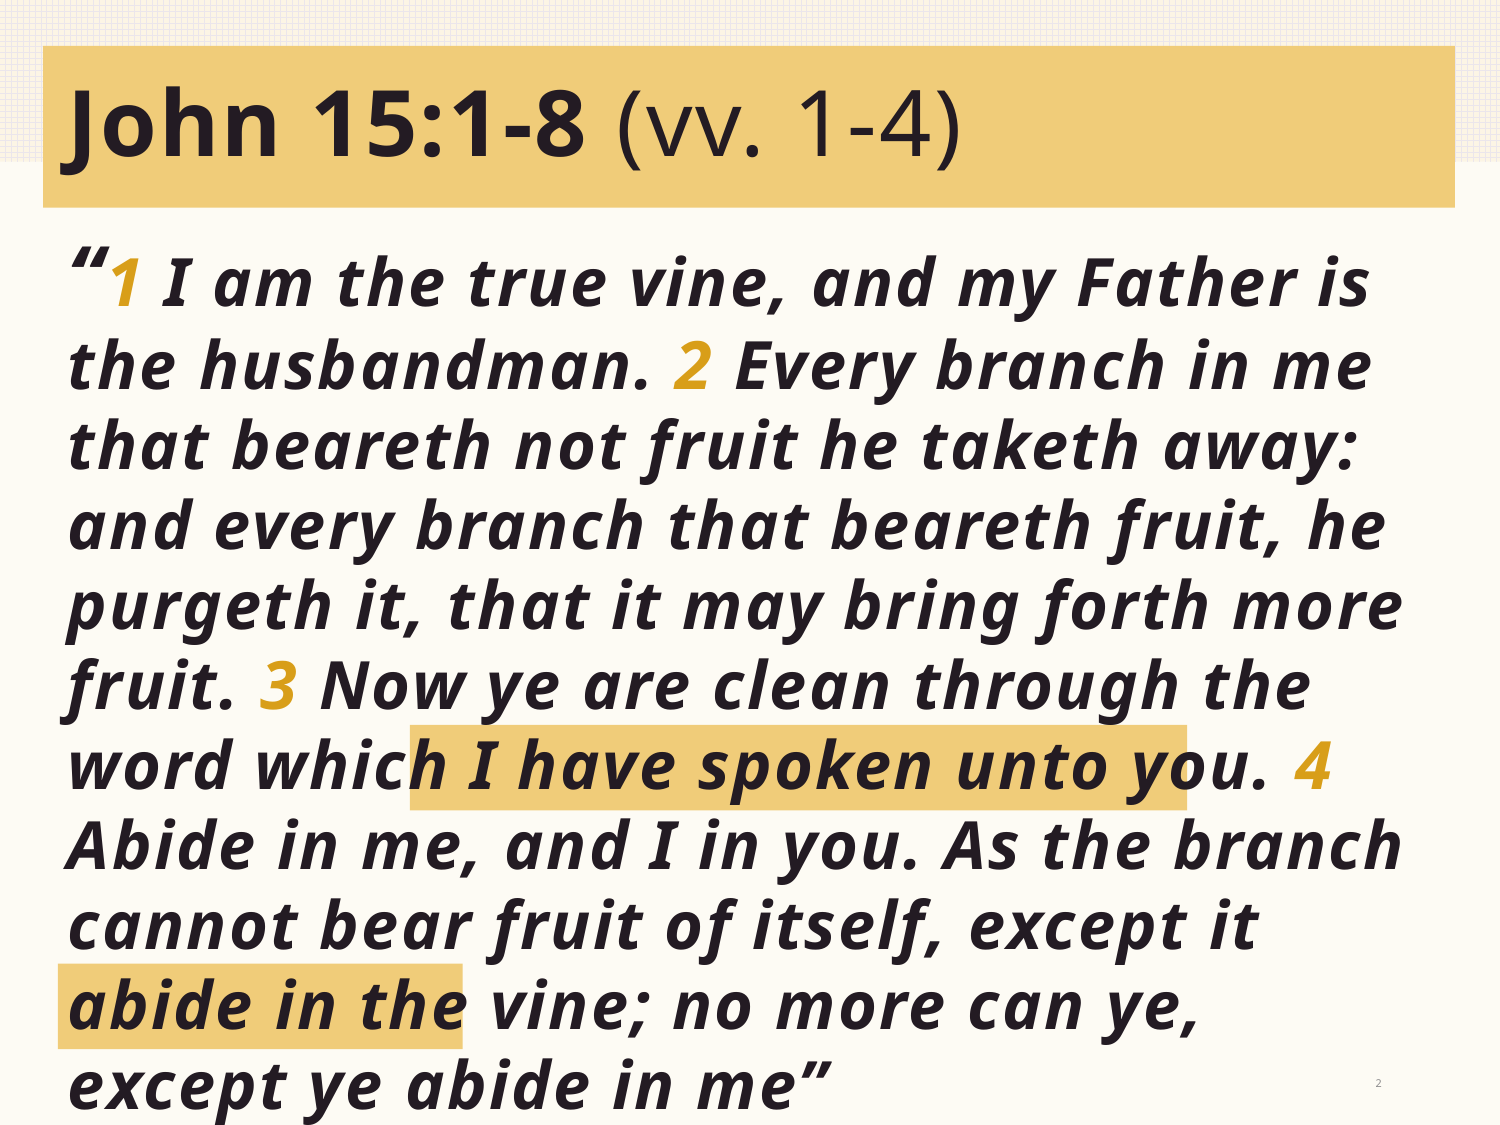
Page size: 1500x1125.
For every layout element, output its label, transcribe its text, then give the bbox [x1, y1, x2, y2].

list “1 I am the true vine, and my Father is the husbandman. 2 Every branch in me that beareth not fruit he taketh away: and every branch that beareth fruit, he purgeth it, that it may bring forth more fruit. 3 Now ye are clean through the word which I have spoken unto you. 4 Abide in me, and I in you. As the branch cannot bear fruit of itself, except it abide in the vine; no more can ye, except ye abide in me” [52, 215, 1442, 1107]
title John 15:1-8 (vv. 1-4) [52, 79, 1421, 176]
slide_number 2 [1059, 1065, 1397, 1103]
